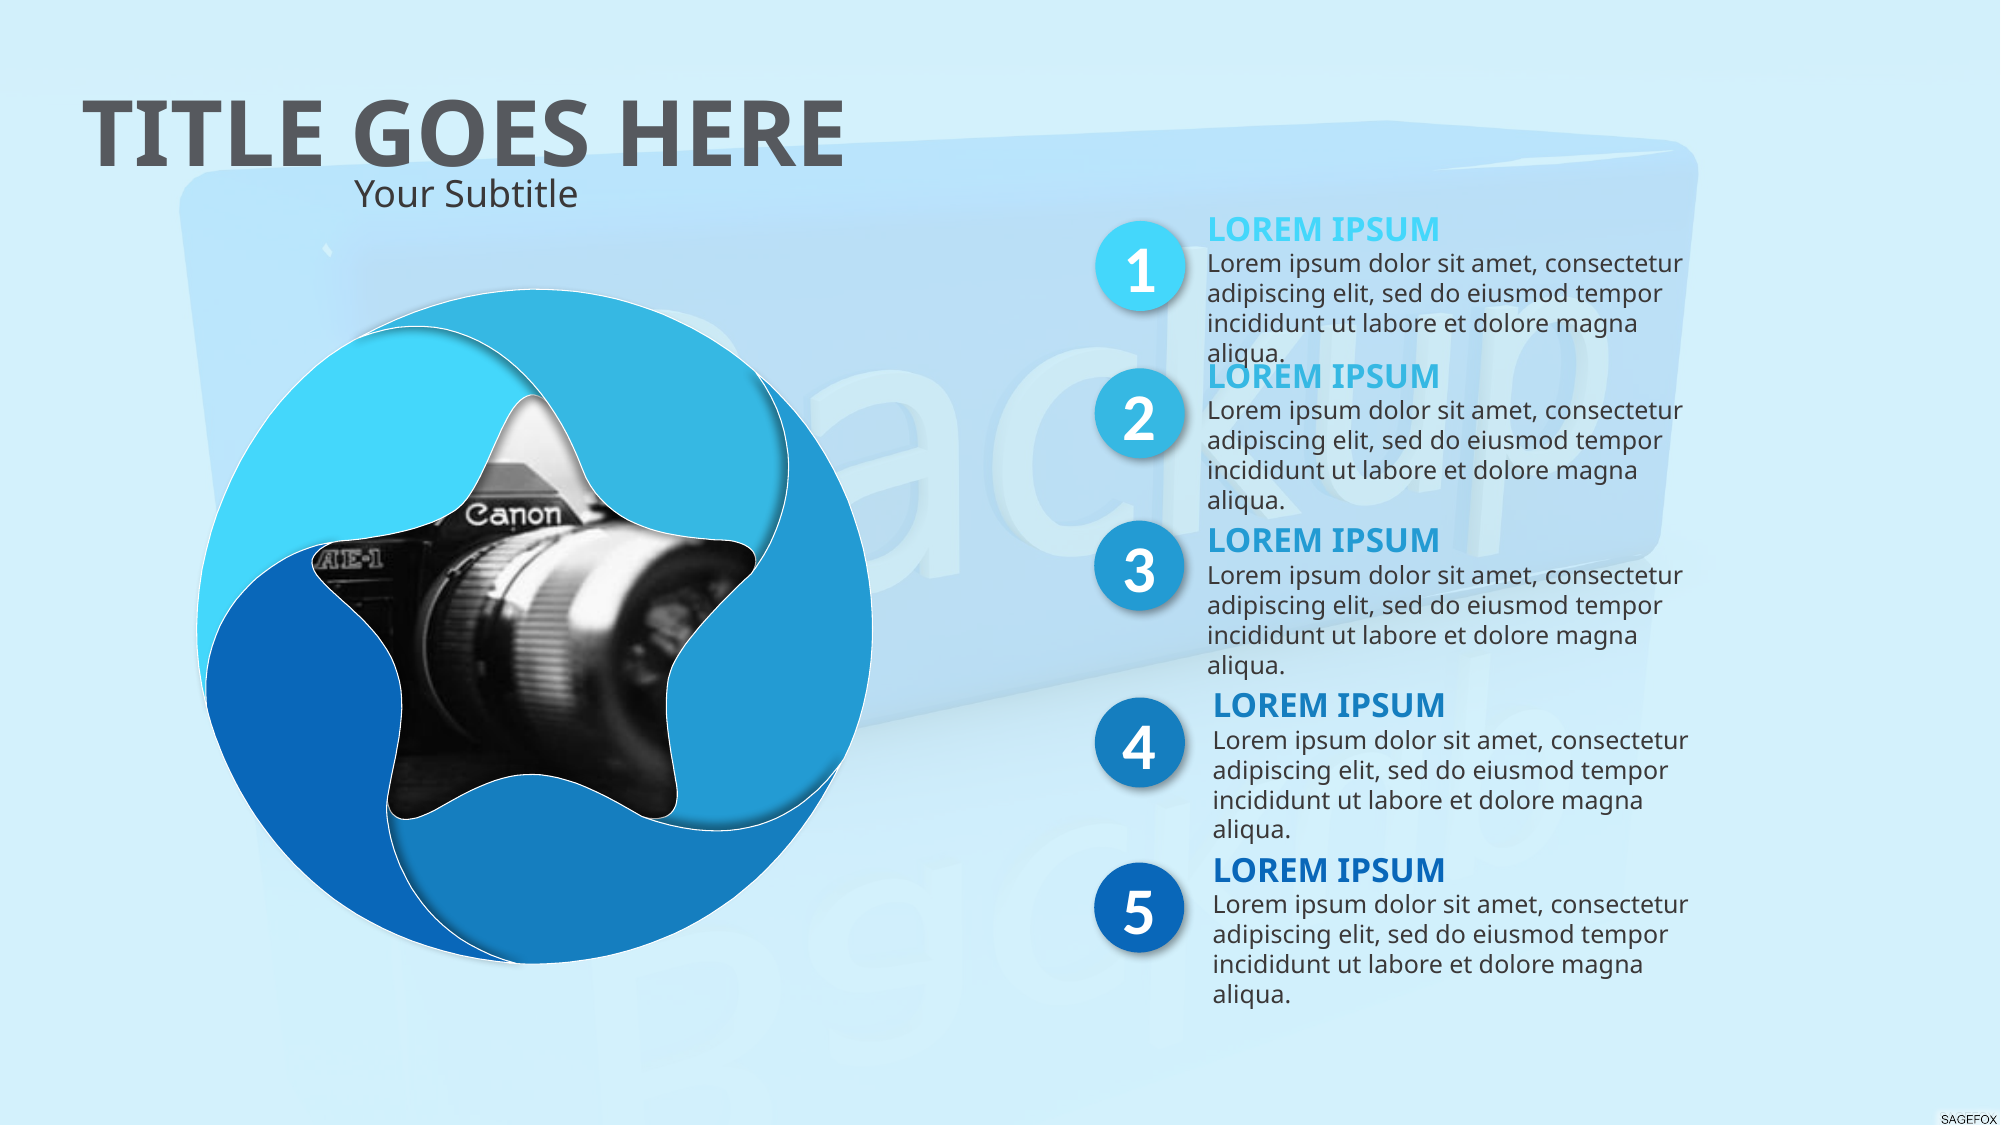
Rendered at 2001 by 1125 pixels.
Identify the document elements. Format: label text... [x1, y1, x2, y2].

text_box LOREM IPSUM Lorem ipsum dolor sit amet, consectetur adipiscing elit, sed do eiusmod tempor incididunt ut labore et dolore magna aliqua. [1197, 520, 1715, 685]
text_box 2 [1093, 367, 1186, 460]
text_box LOREM IPSUM Lorem ipsum dolor sit amet, consectetur adipiscing elit, sed do eiusmod tempor incididunt ut labore et dolore magna aliqua. [1202, 679, 1721, 849]
text_box 4 [1093, 696, 1186, 789]
text_box LOREM IPSUM Lorem ipsum dolor sit amet, consectetur adipiscing elit, sed do eiusmod tempor incididunt ut labore et dolore magna aliqua. [1197, 202, 1715, 373]
picture [1938, 1114, 1999, 1125]
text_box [13, 66, 918, 224]
text_box LOREM IPSUM Lorem ipsum dolor sit amet, consectetur adipiscing elit, sed do eiusmod tempor incididunt ut labore et dolore magna aliqua. [1202, 849, 1721, 1014]
text_box [400, 763, 842, 965]
text_box [205, 542, 517, 964]
text_box LOREM IPSUM Lorem ipsum dolor sit amet, consectetur adipiscing elit, sed do eiusmod tempor incididunt ut labore et dolore magna aliqua. [1197, 373, 1715, 520]
text_box 1 [1094, 219, 1187, 313]
text_box [196, 337, 527, 701]
text_box 5 [1093, 861, 1186, 954]
text_box [325, 407, 742, 808]
text_box [358, 289, 775, 551]
text_box 3 [1093, 519, 1186, 612]
text_box [666, 372, 873, 818]
